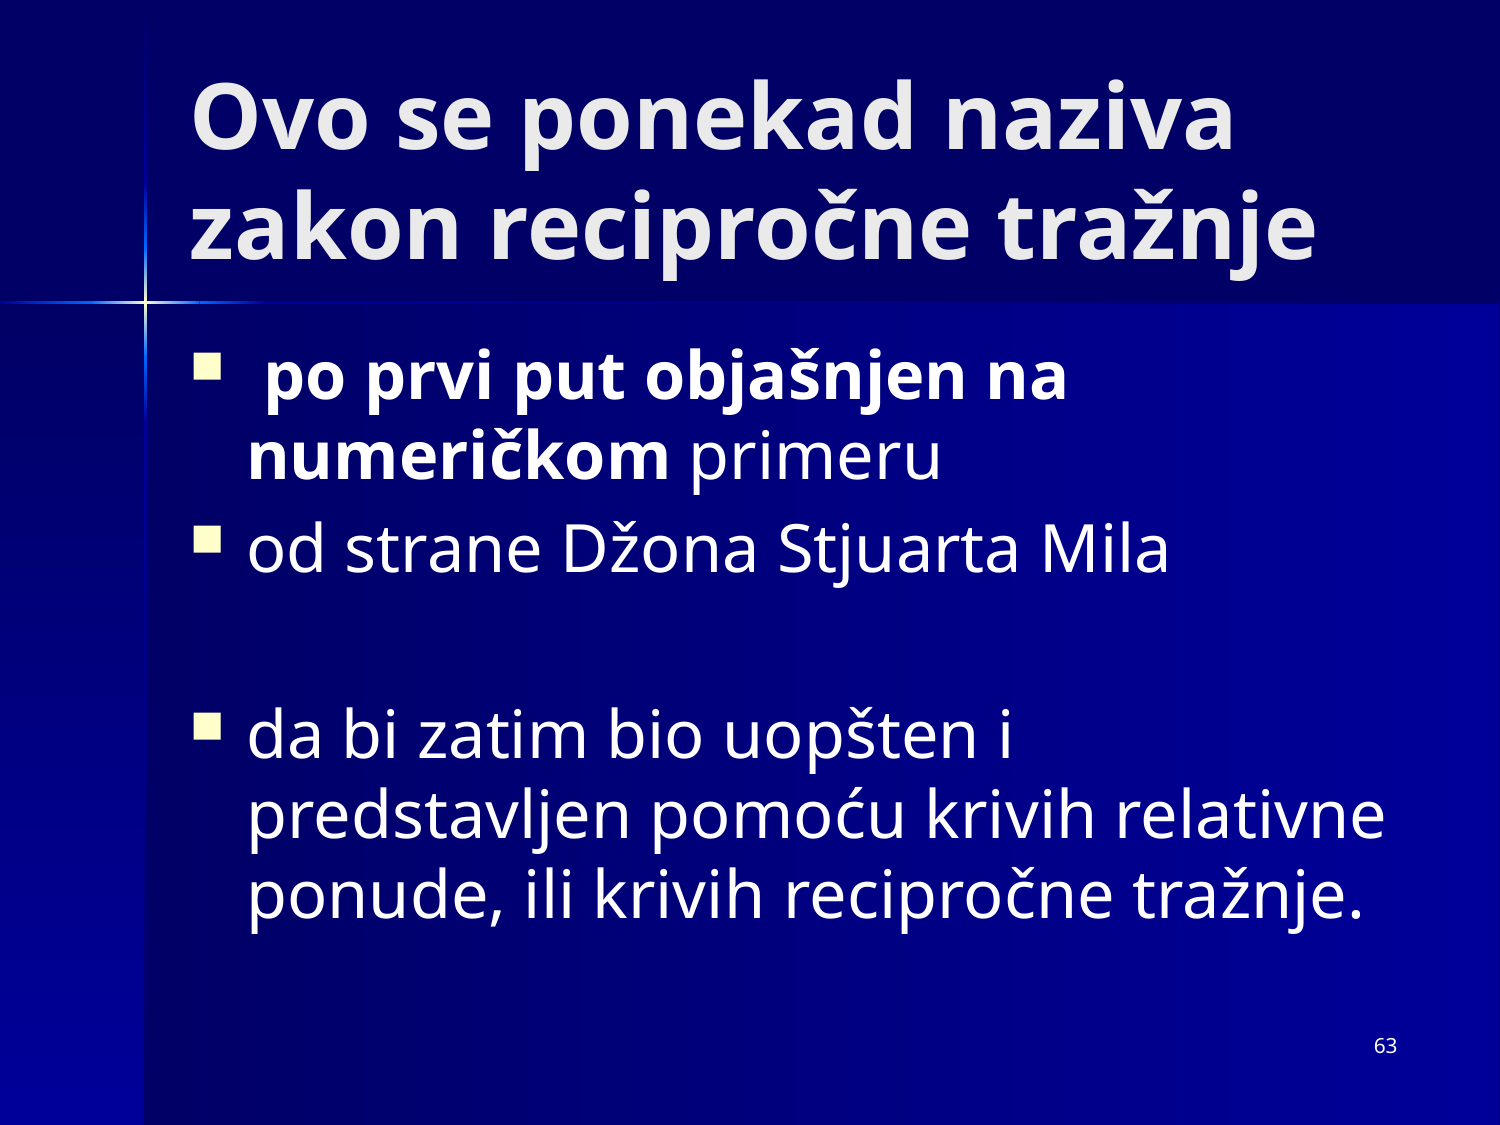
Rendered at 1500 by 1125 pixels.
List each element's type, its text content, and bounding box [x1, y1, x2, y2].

list po prvi put objašnjen na numeričkom primeru od strane Džona Stjuarta Mila da bi zatim bio uopšten i predstavljen pomoću krivih relativne ponude, ili krivih recipročne tražnje. [174, 324, 1413, 1001]
title Ovo se ponekad naziva zakon recipročne tražnje [174, 49, 1413, 286]
slide_number 63 [1099, 1024, 1413, 1101]
